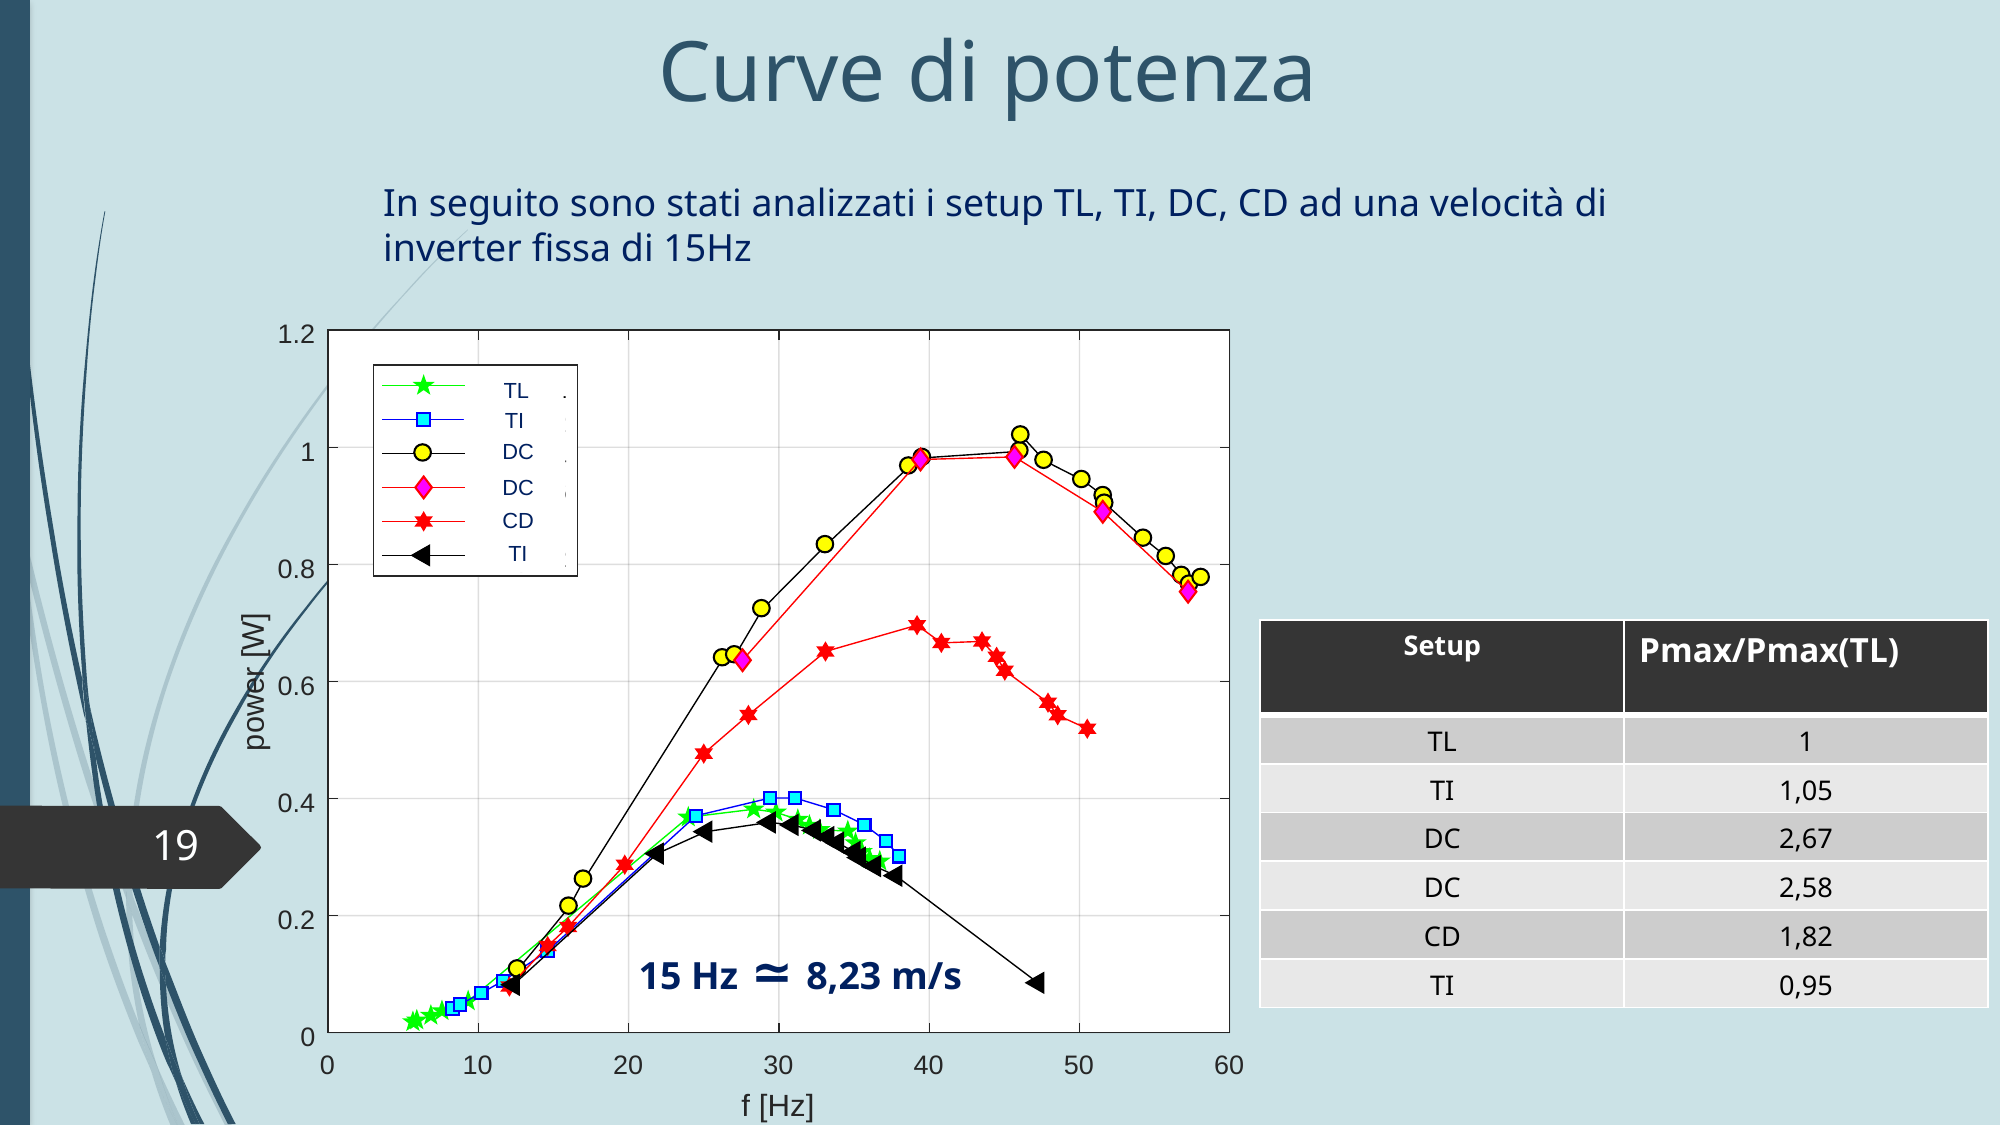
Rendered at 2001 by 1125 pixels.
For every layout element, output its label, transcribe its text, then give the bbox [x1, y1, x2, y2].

table_cell 1,82 [1625, 911, 1987, 958]
table_header Setup [1341, 621, 1623, 712]
table_cell 1 [1625, 718, 1987, 763]
table_cell CD [1341, 911, 1623, 958]
picture [176, 266, 1339, 1125]
table_cell 1,05 [1625, 765, 1987, 812]
table_cell TL [1341, 718, 1623, 763]
table_cell TI [1341, 765, 1623, 812]
table_header Pmax/Pmax(TL) [1625, 621, 1987, 712]
table_cell DC [1341, 862, 1623, 909]
table_cell 2,58 [1625, 862, 1987, 909]
table_cell 2,67 [1625, 813, 1987, 860]
table_cell 0,95 [1625, 960, 1987, 1007]
slide_number 19 [87, 817, 171, 878]
table_cell DC [1341, 813, 1623, 860]
text_box In seguito sono stati analizzati i setup TL, TI, DC, CD ad una velocità di inverter fissa di 15Hz [368, 171, 1745, 277]
title Curve di potenza [57, 1, 1919, 127]
table_cell TI [1341, 960, 1623, 1007]
